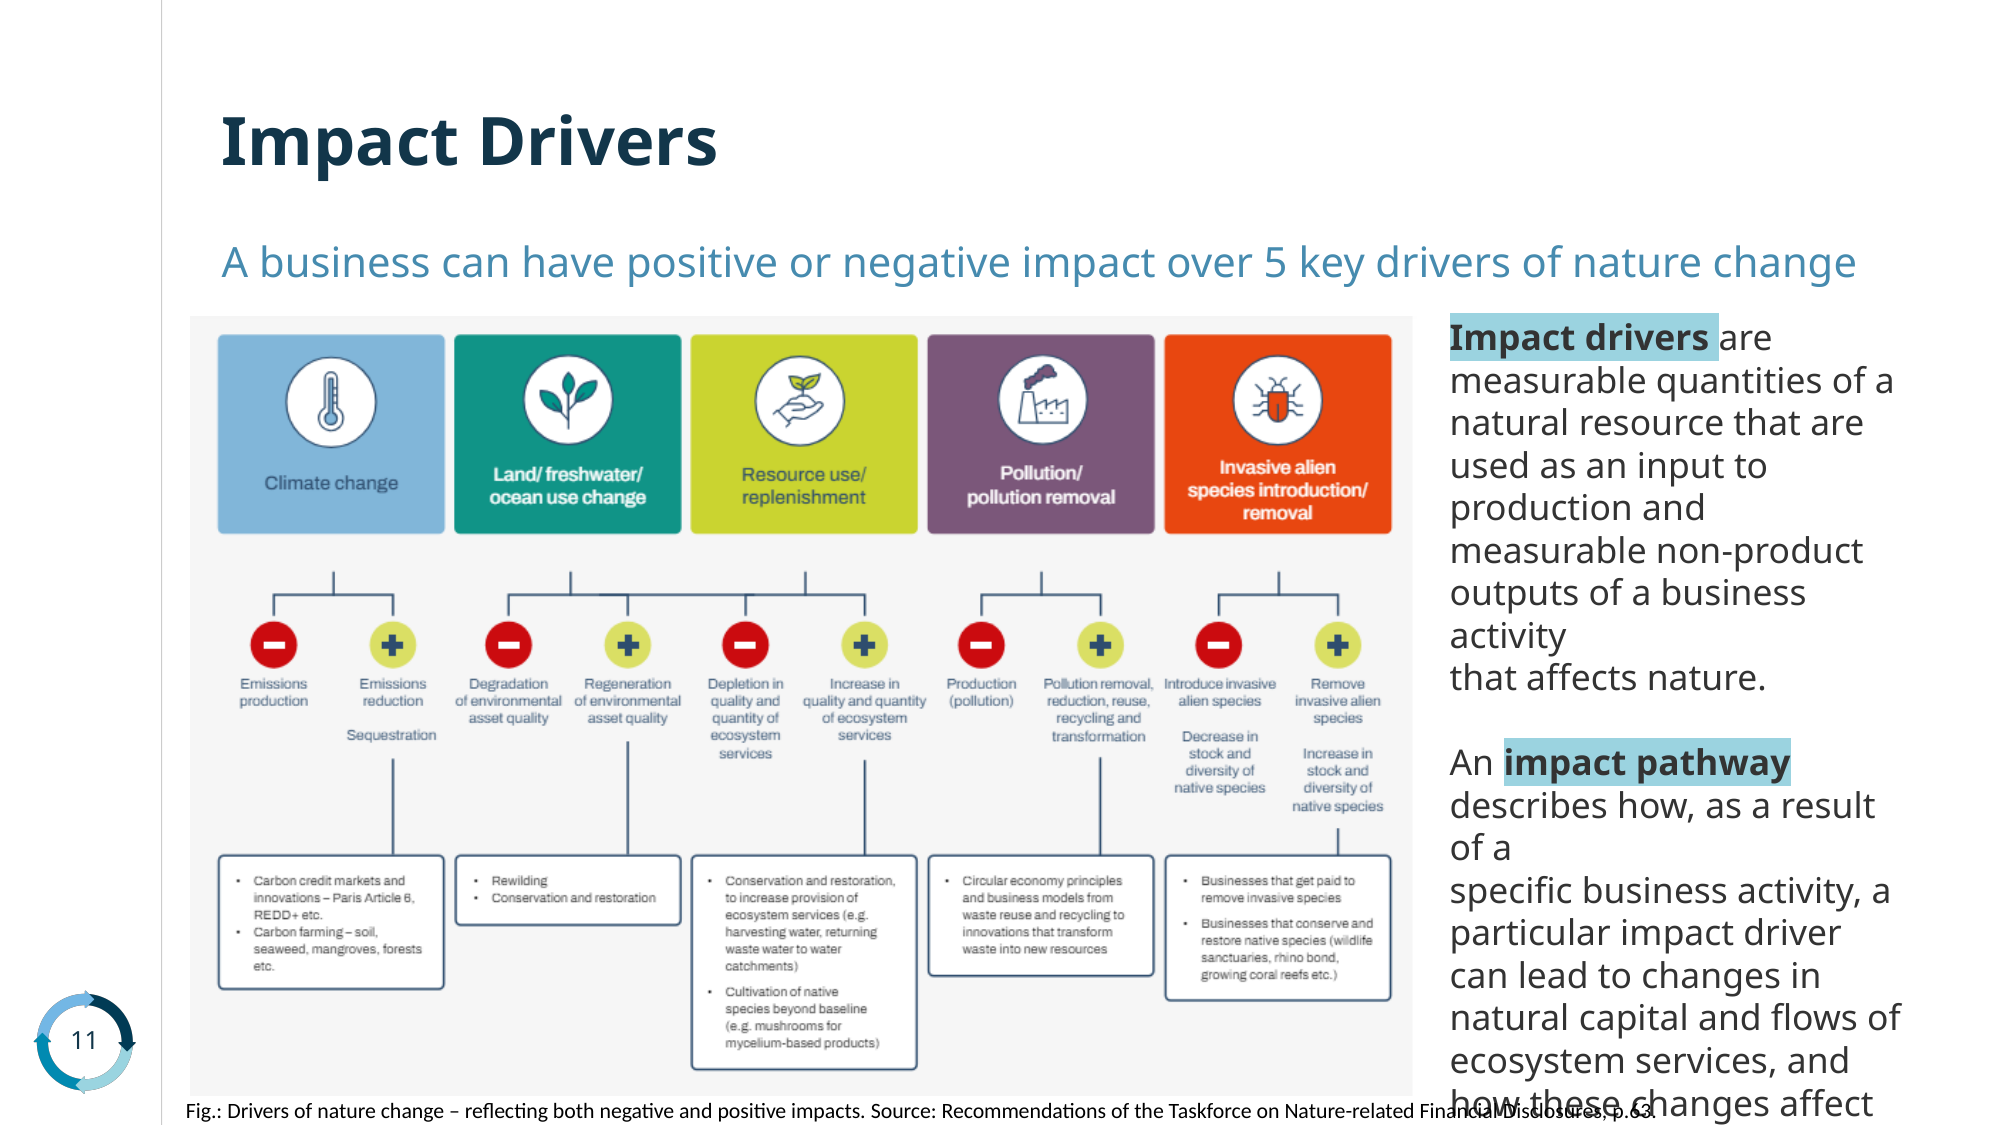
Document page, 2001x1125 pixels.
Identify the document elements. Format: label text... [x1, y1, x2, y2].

slide_number 11 [42, 1011, 128, 1072]
title Impact Drivers [206, 100, 1892, 188]
text_box Fig.: Drivers of nature change – reflecting both negative and positive impacts. Source: Recommendations of the Taskforce on Nature-related Financial Disclosures, p.63. [171, 1089, 1962, 1125]
picture [190, 316, 1417, 1096]
picture [30, 985, 140, 1100]
list A business can have positive or negative impact over 5 key drivers of nature change [206, 234, 1892, 349]
text_box Impact drivers are measurable quantities of a natural resource that are used as an input to production and measurable non-product outputs of a business activity that affects nature. An impact pathway describes how, as a result of a specific business activity, a particular impact driver can lead to changes in natural capital and flows of ecosystem services, and how these changes affect different stakeholders. [1434, 307, 1931, 1089]
